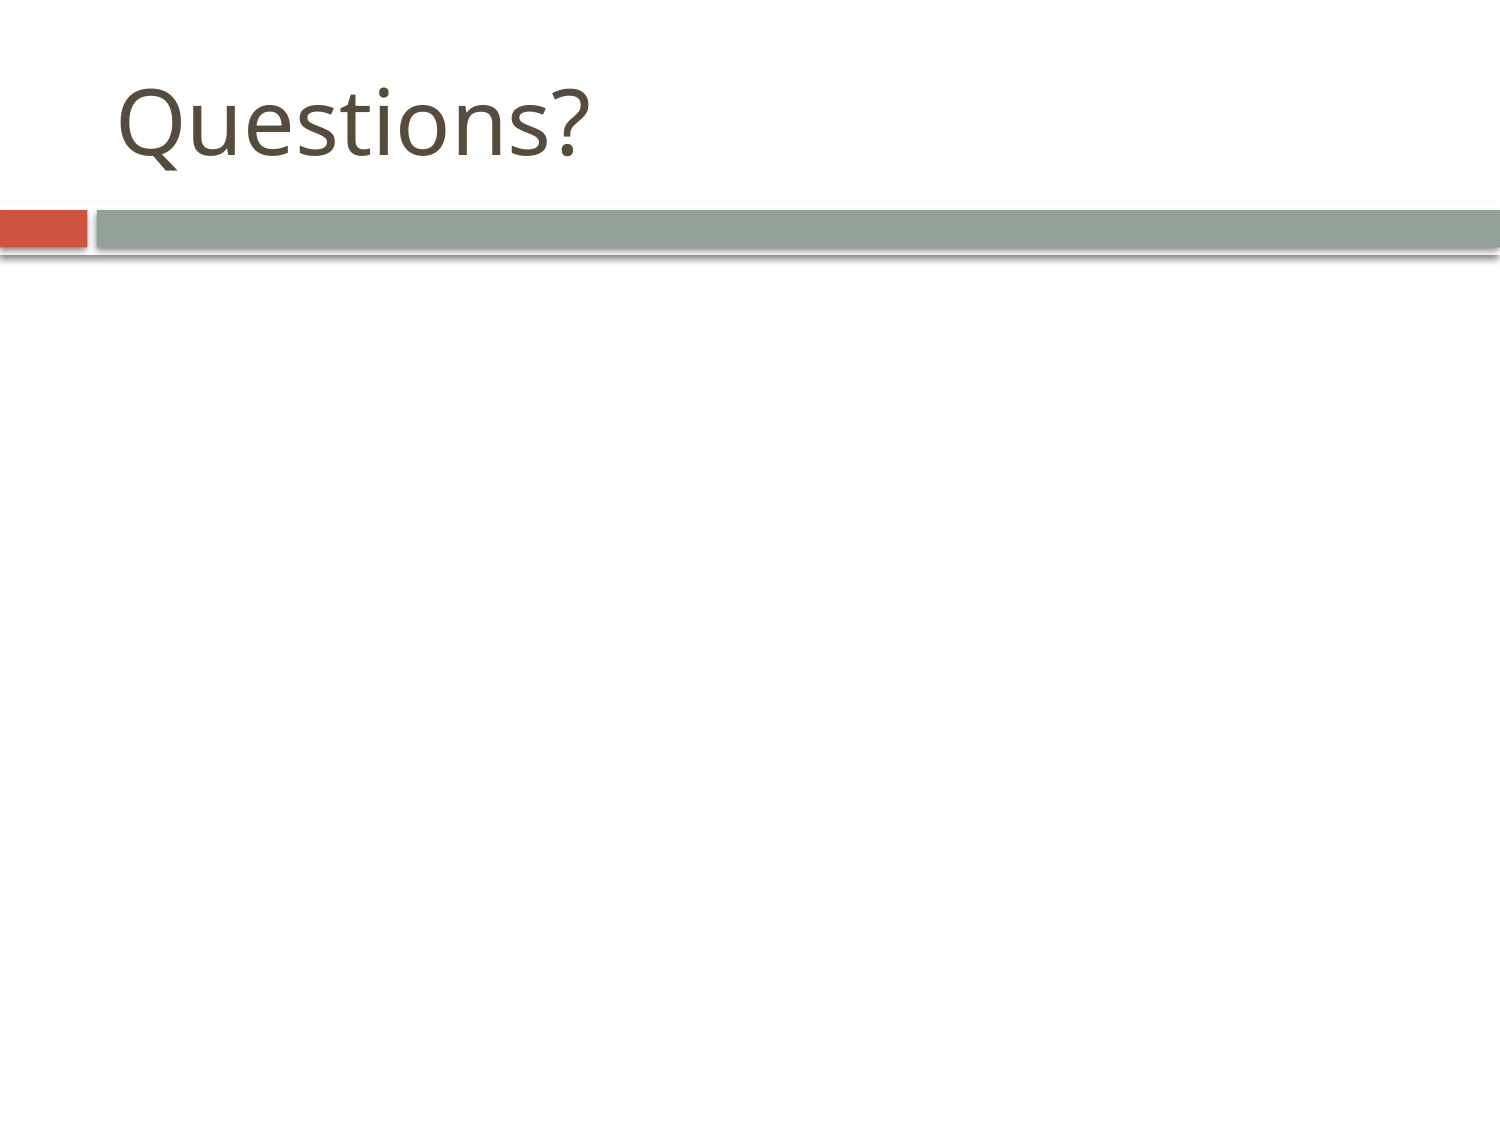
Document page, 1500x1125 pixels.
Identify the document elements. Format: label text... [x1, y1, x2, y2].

title Questions? [100, 37, 1438, 200]
